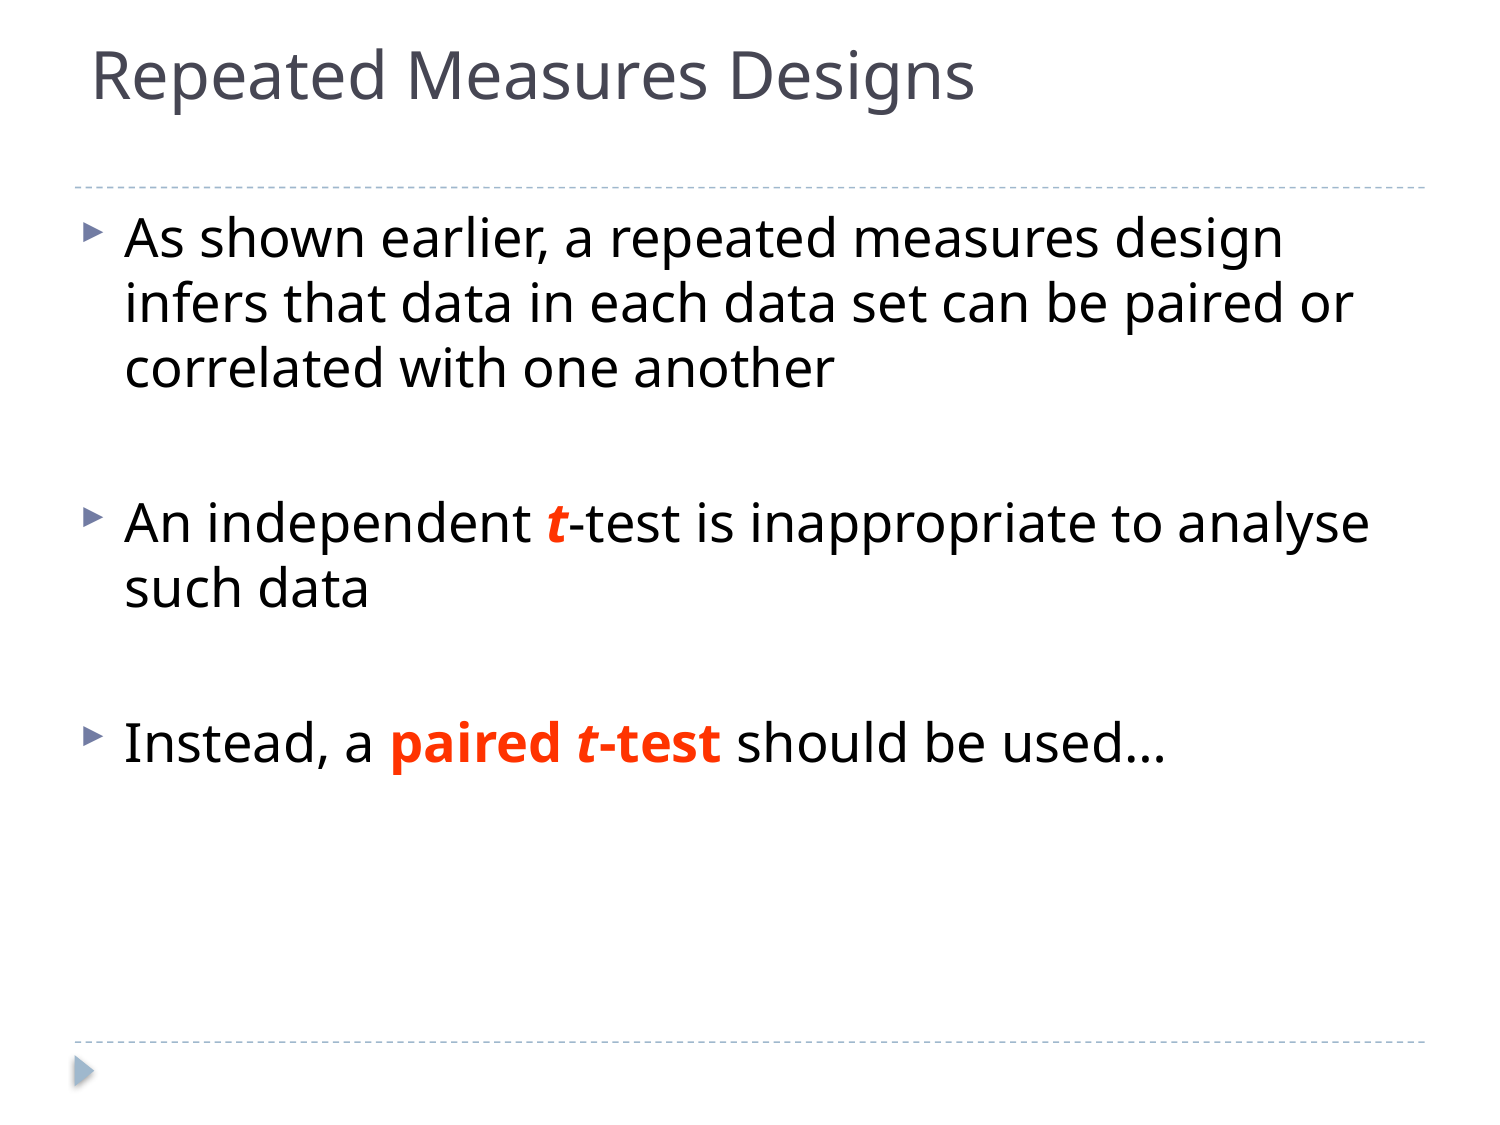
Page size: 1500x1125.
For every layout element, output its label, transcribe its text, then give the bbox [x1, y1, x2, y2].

list As shown earlier, a repeated measures design infers that data in each data set can be paired or correlated with one another An independent t-test is inappropriate to analyse such data Instead, a paired t-test should be used… [64, 196, 1415, 939]
title Repeated Measures Designs [75, 24, 1425, 188]
